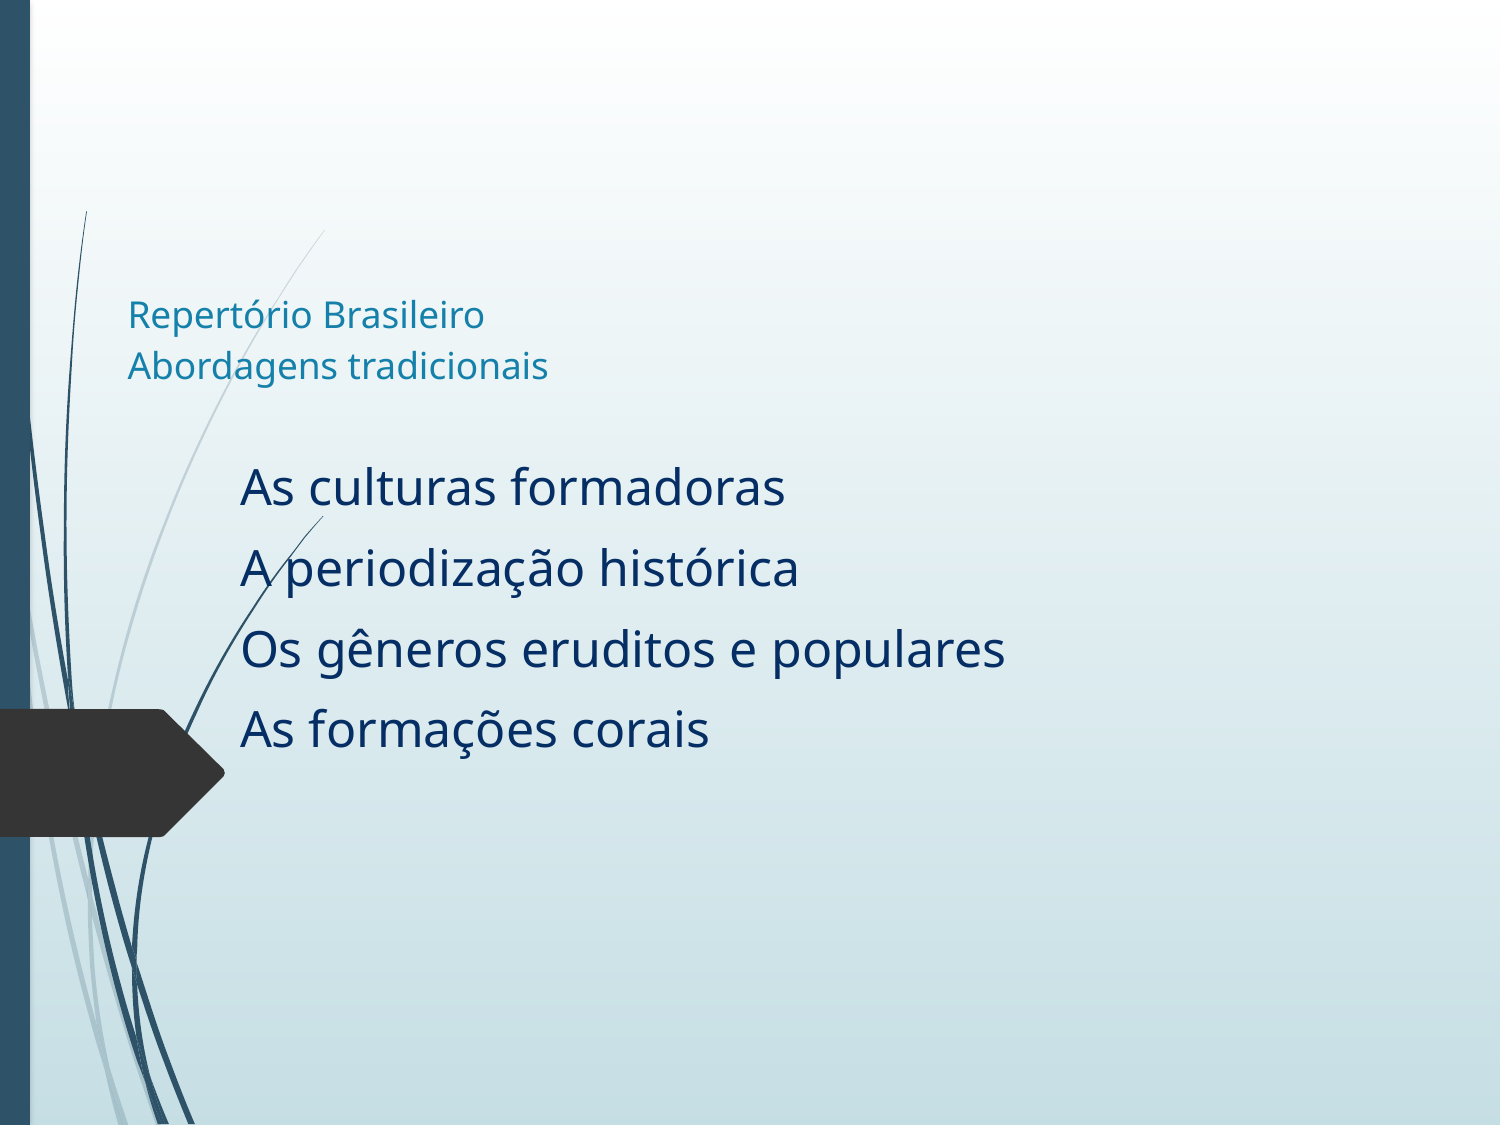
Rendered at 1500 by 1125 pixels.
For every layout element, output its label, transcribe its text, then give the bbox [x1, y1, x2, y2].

subtitle As culturas formadoras A periodização histórica Os gêneros eruditos e populares As formações corais [225, 447, 1275, 825]
title Repertório Brasileiro Abordagens tradicionais [112, 174, 1388, 448]
